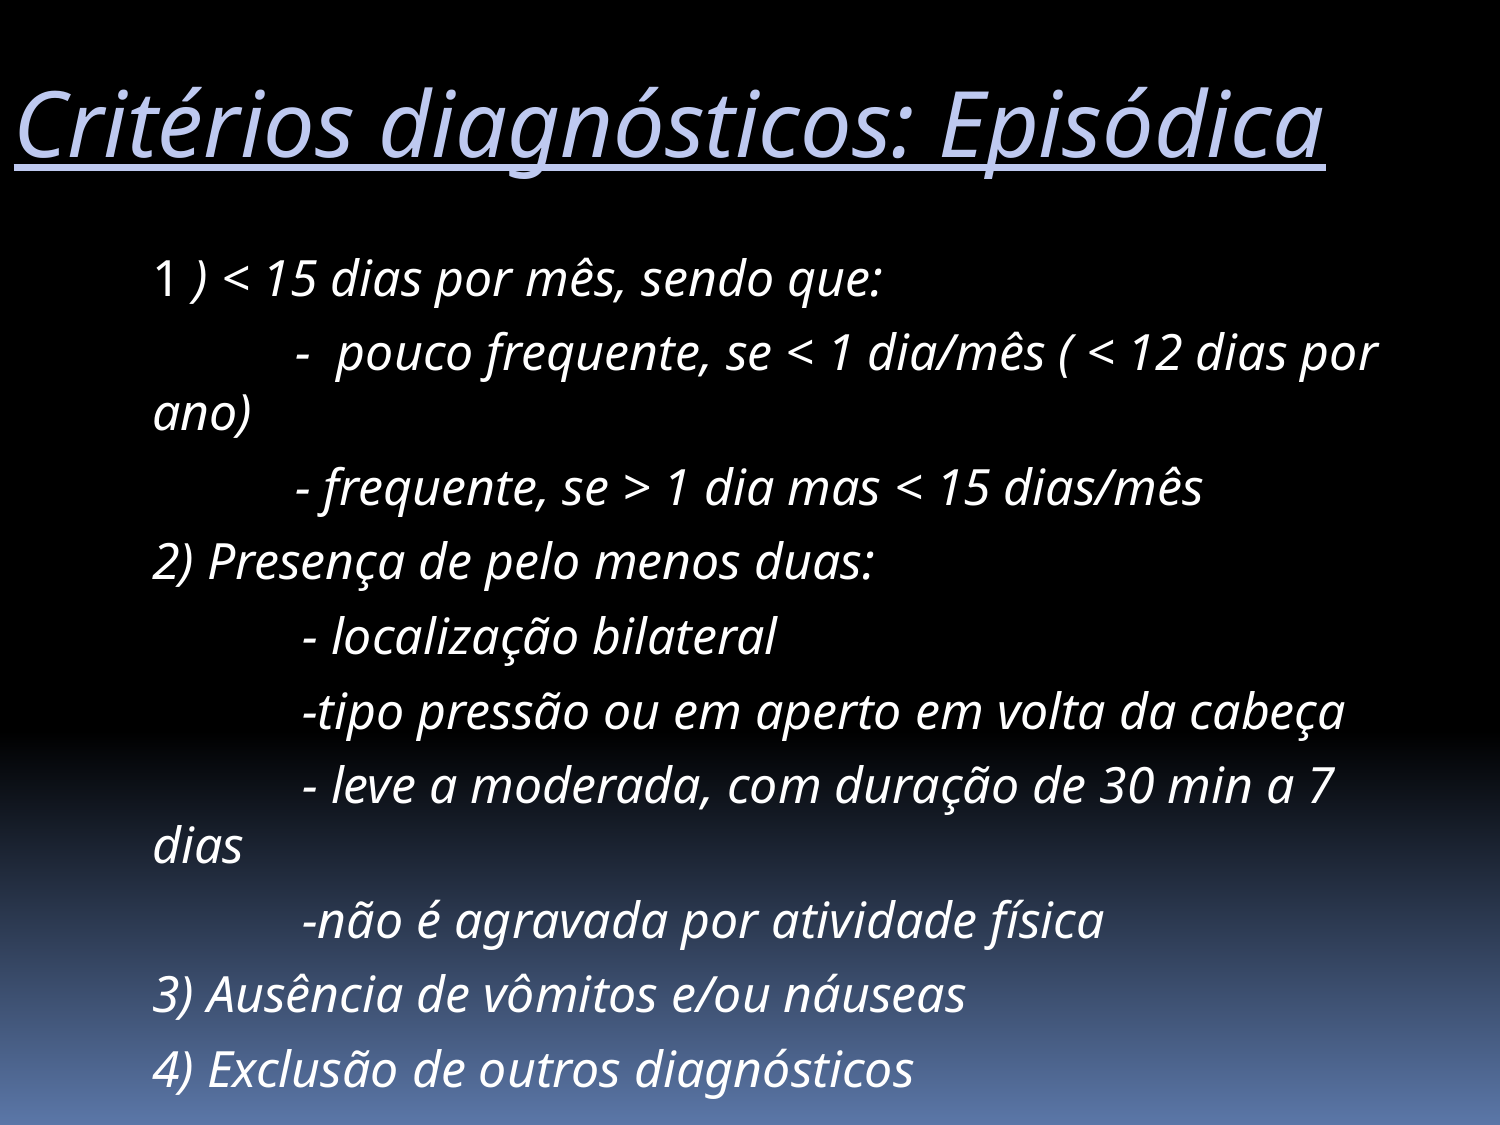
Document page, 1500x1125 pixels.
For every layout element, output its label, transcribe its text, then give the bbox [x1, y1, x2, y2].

text_box Critérios diagnósticos: Episódica [0, 58, 1341, 184]
text_box 1 ) < 15 dias por mês, sendo que: - pouco frequente, se < 1 dia/mês ( < 12 dias por ano) - frequente, se > 1 dia mas < 15 dias/mês 2) Presença de pelo menos duas: - localização bilateral -tipo pressão ou em aperto em volta da cabeça - leve a moderada, com duração de 30 min a 7 dias -não é agravada por atividade física 3) Ausência de vômitos e/ou náuseas 4) Exclusão de outros diagnósticos [137, 238, 1424, 1035]
